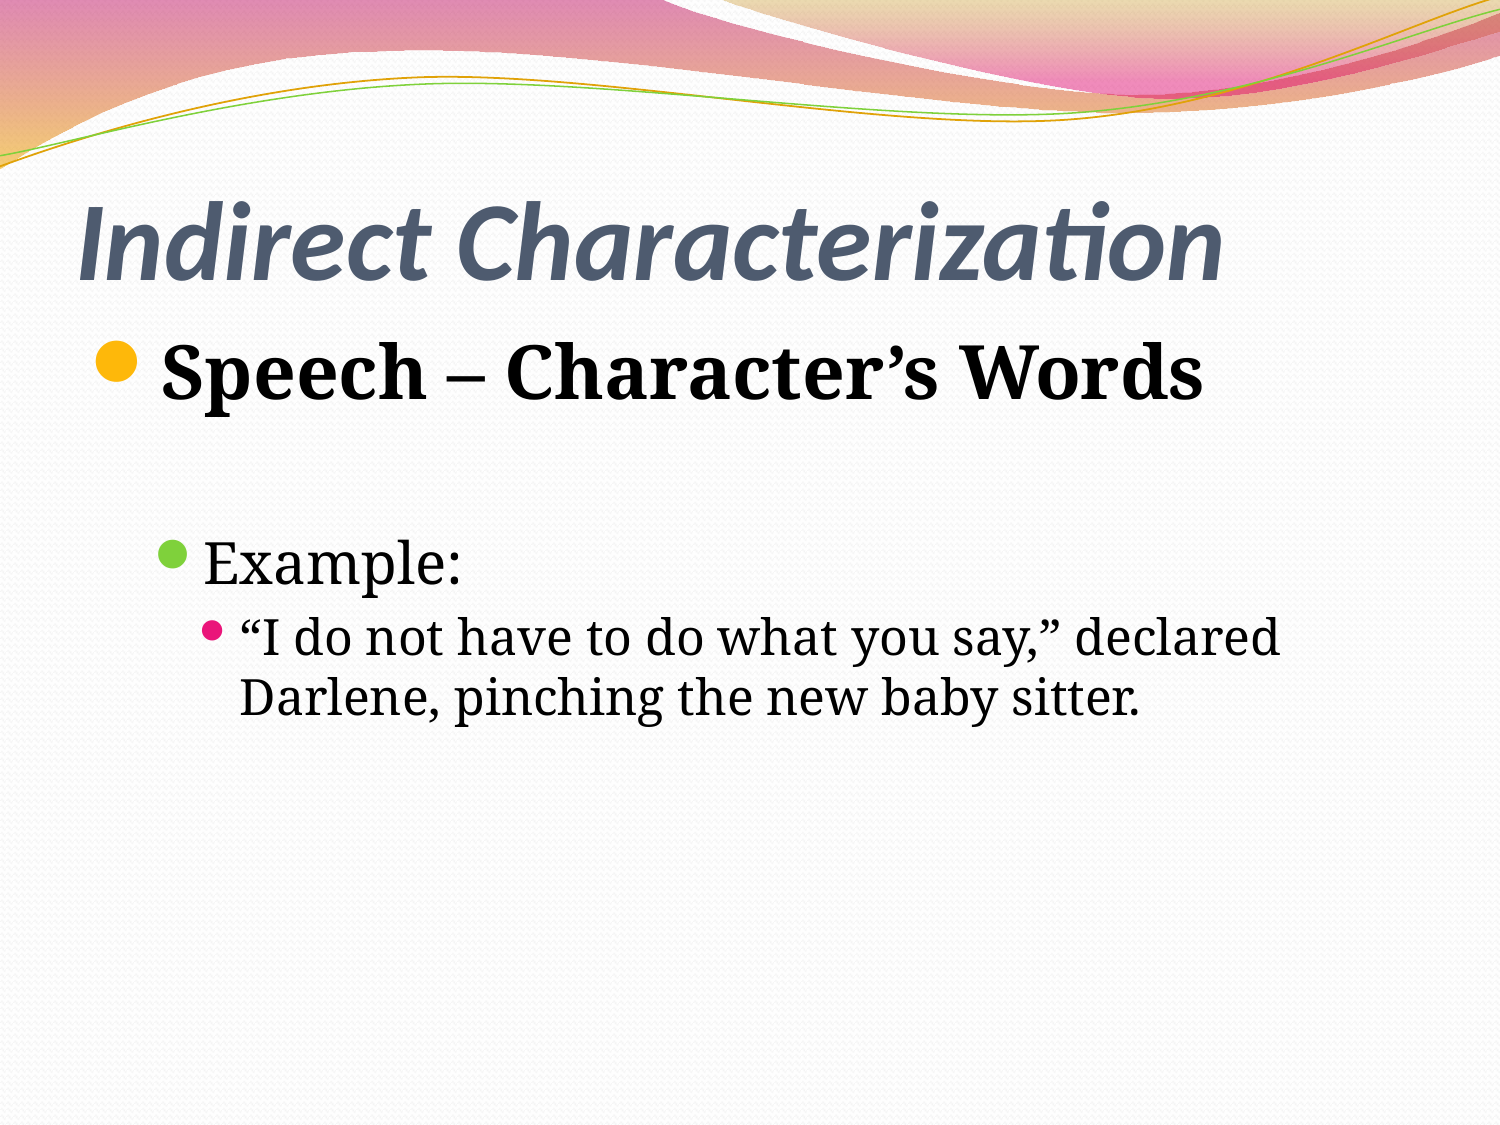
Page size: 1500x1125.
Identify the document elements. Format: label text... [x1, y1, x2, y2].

list Speech – Character’s Words Example: “I do not have to do what you say,” declared Darlene, pinching the new baby sitter. [75, 317, 1425, 1038]
title Indirect Characterization [75, 115, 1425, 303]
